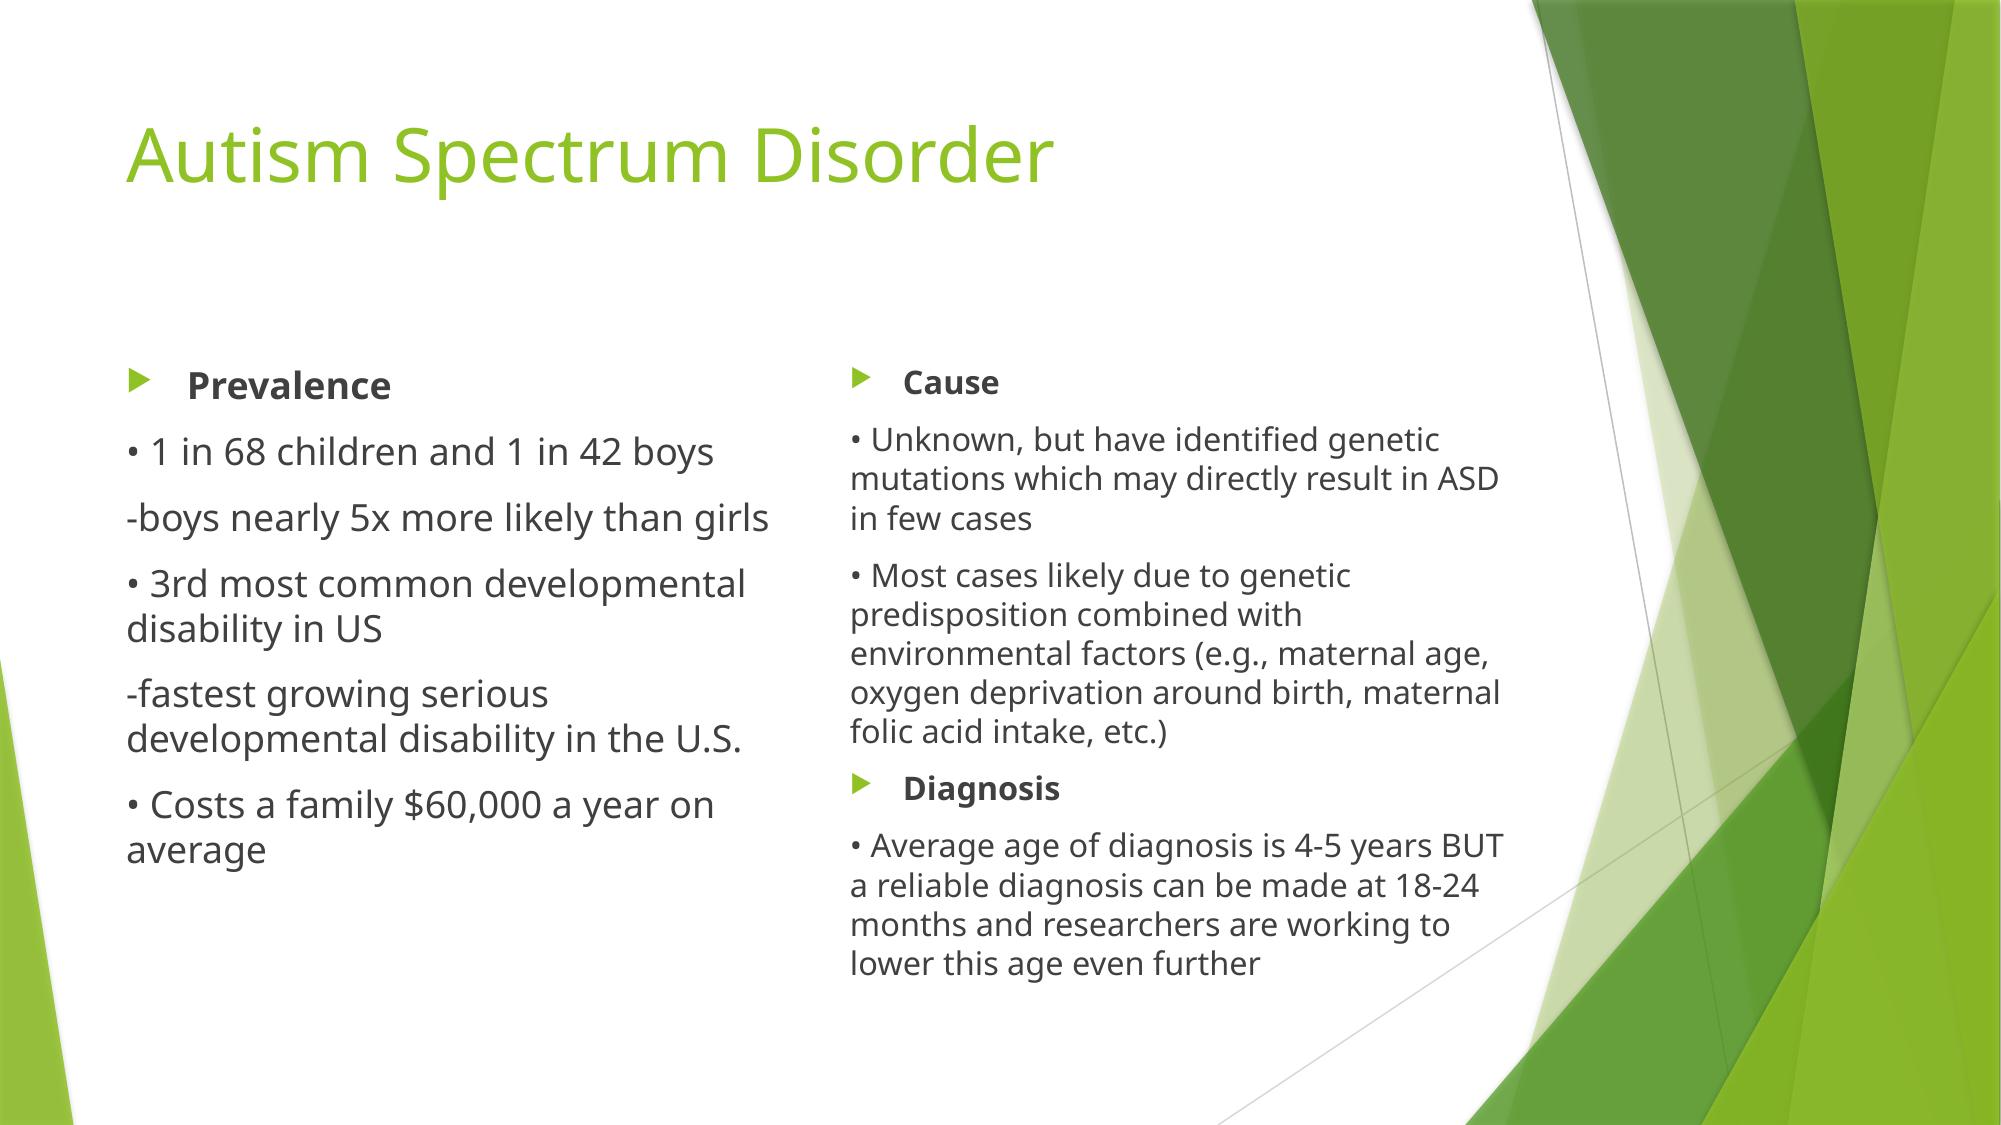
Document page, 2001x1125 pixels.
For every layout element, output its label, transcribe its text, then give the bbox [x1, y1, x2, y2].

title Autism Spectrum Disorder [111, 99, 1522, 317]
list Cause • Unknown, but have identified genetic mutations which may directly result in ASD in few cases • Most cases likely due to genetic predisposition combined with environmental factors (e.g., maternal age, oxygen deprivation around birth, maternal folic acid intake, etc.) Diagnosis • Average age of diagnosis is 4-5 years BUT a reliable diagnosis can be made at 18-24 months and researchers are working to lower this age even further [834, 354, 1522, 992]
list Prevalence • 1 in 68 children and 1 in 42 boys -boys nearly 5x more likely than girls • 3rd most common developmental disability in US -fastest growing serious developmental disability in the U.S. • Costs a family $60,000 a year on average [111, 354, 798, 992]
